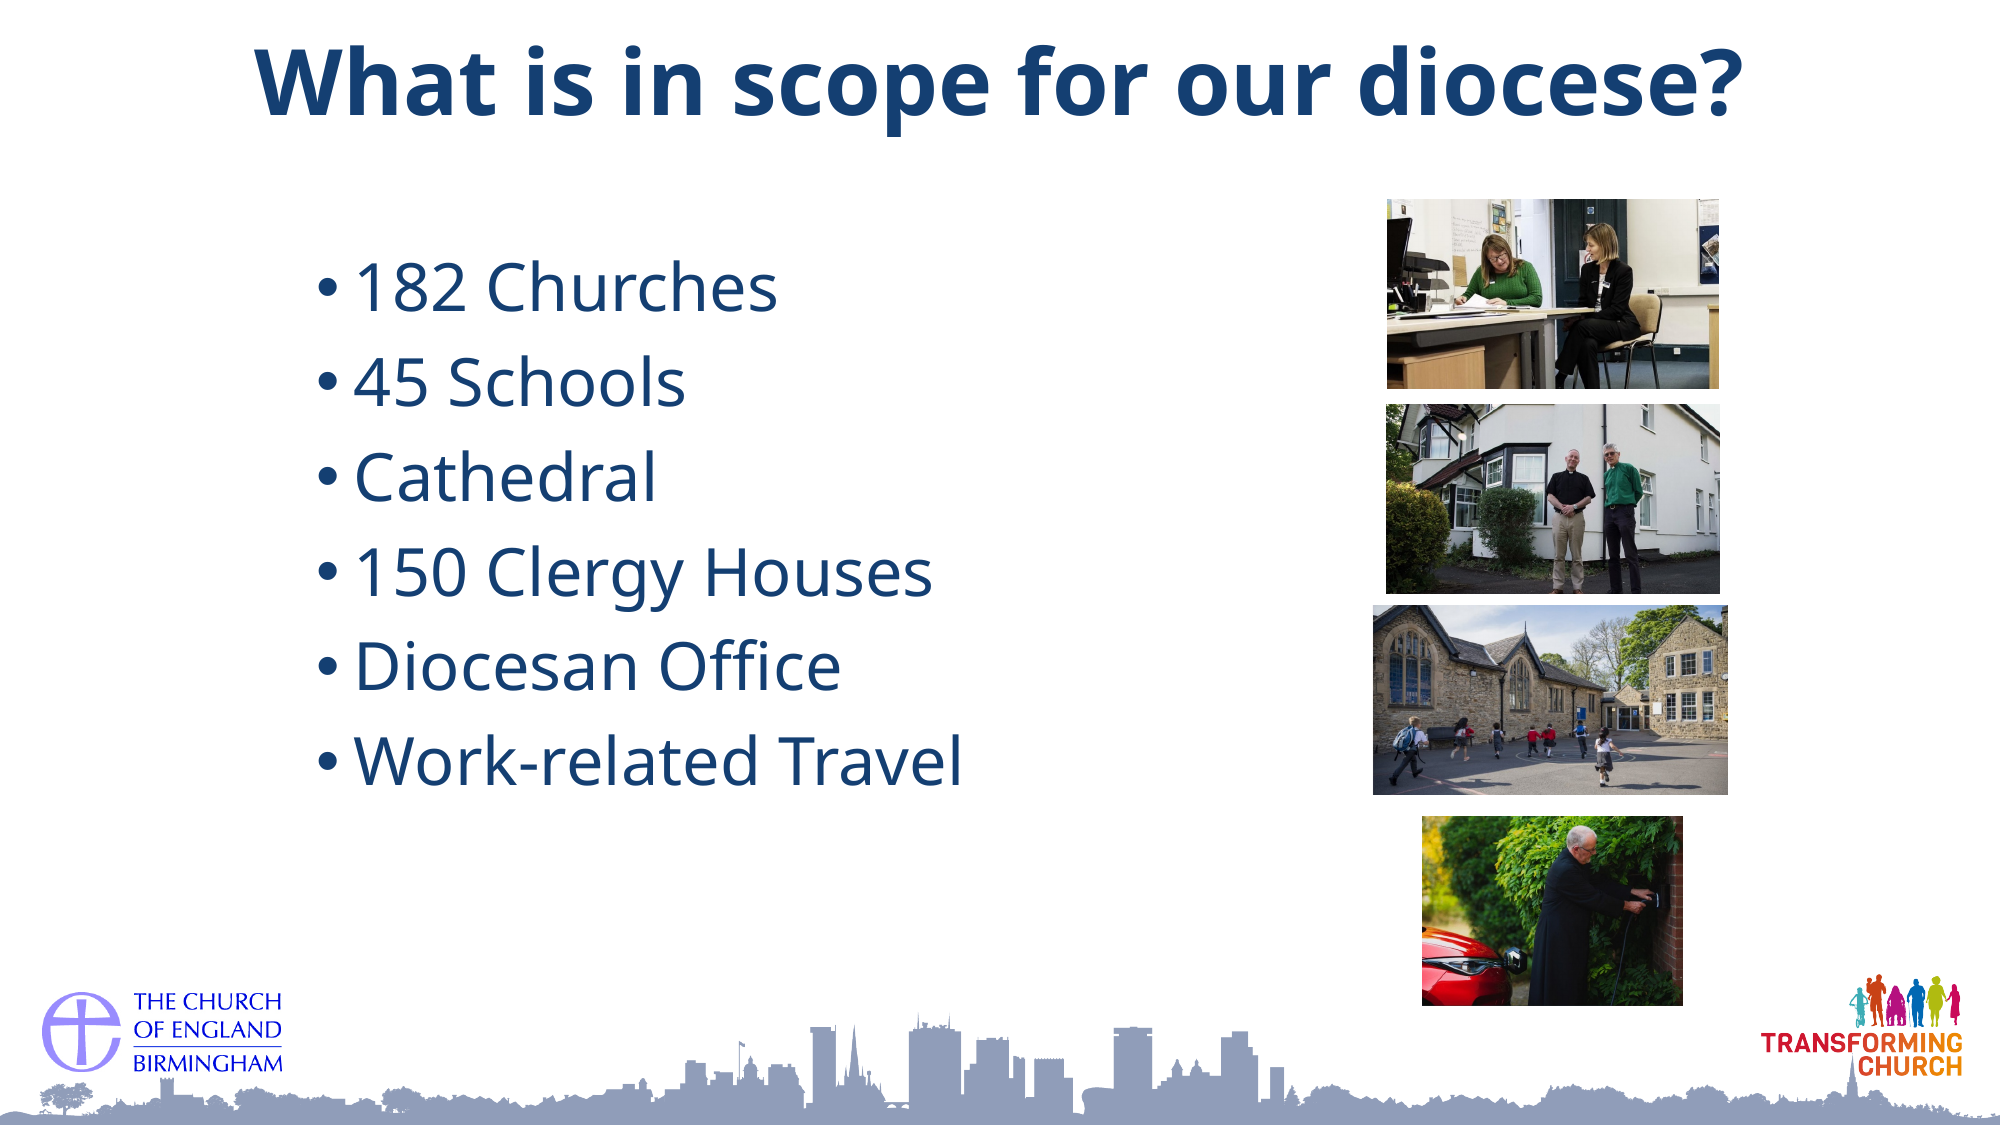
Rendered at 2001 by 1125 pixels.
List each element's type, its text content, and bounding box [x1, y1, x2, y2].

picture [1387, 199, 1719, 389]
picture [1386, 404, 1720, 594]
text_box What is in scope for our diocese? [89, 16, 1911, 142]
picture [0, 816, 2000, 1125]
picture [1372, 605, 1728, 795]
text_box 182 Churches 45 Schools Cathedral 150 Clergy Houses Diocesan Office Work-related Travel [226, 246, 1237, 808]
